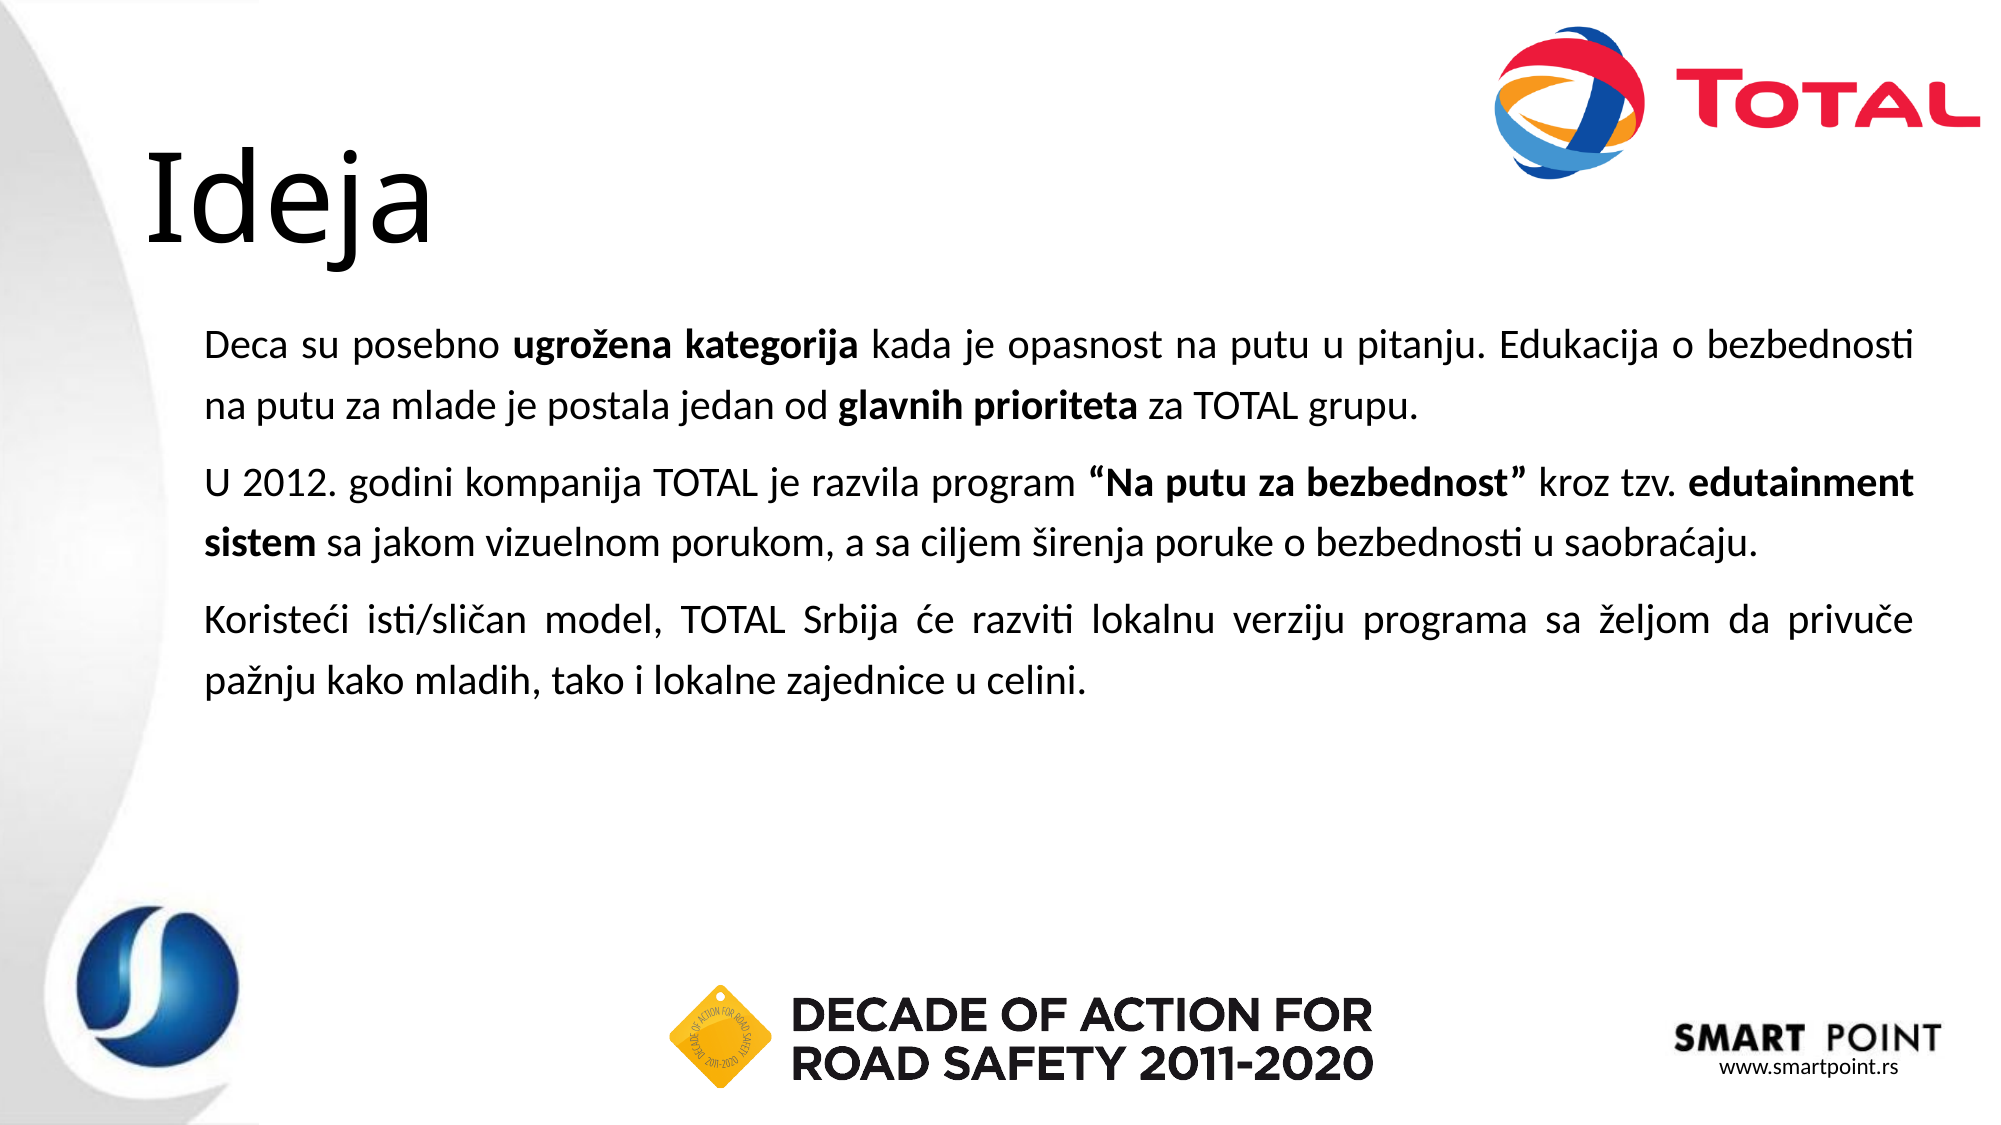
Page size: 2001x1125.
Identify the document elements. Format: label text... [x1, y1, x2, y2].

picture [1648, 1003, 1962, 1061]
picture [0, 0, 259, 1125]
text_box Ideja [259, 59, 1863, 278]
picture [663, 979, 1374, 1095]
text_box Deca su posebno ugrožena kategorija kada je opasnost na putu u pitanju. Edukacija o bezbednosti na putu za mlade je postala jedan od glavnih prioriteta za TOTAL grupu. U 2012. godini kompanija TOTAL je razvila program “Na putu za bezbednost” kroz tzv. edutainment sistem sa jakom vizuelnom porukom, a sa ciljem širenja poruke o bezbednosti u saobraćaju. Koristeći isti/sličan model, TOTAL Srbija će razviti lokalnu verziju programa sa željom da privuče pažnju kako mladih, tako i lokalne zajednice u celini. [259, 299, 1922, 1014]
picture [1490, 3, 1986, 198]
text_box www.smartpoint.rs [1650, 1047, 1967, 1125]
